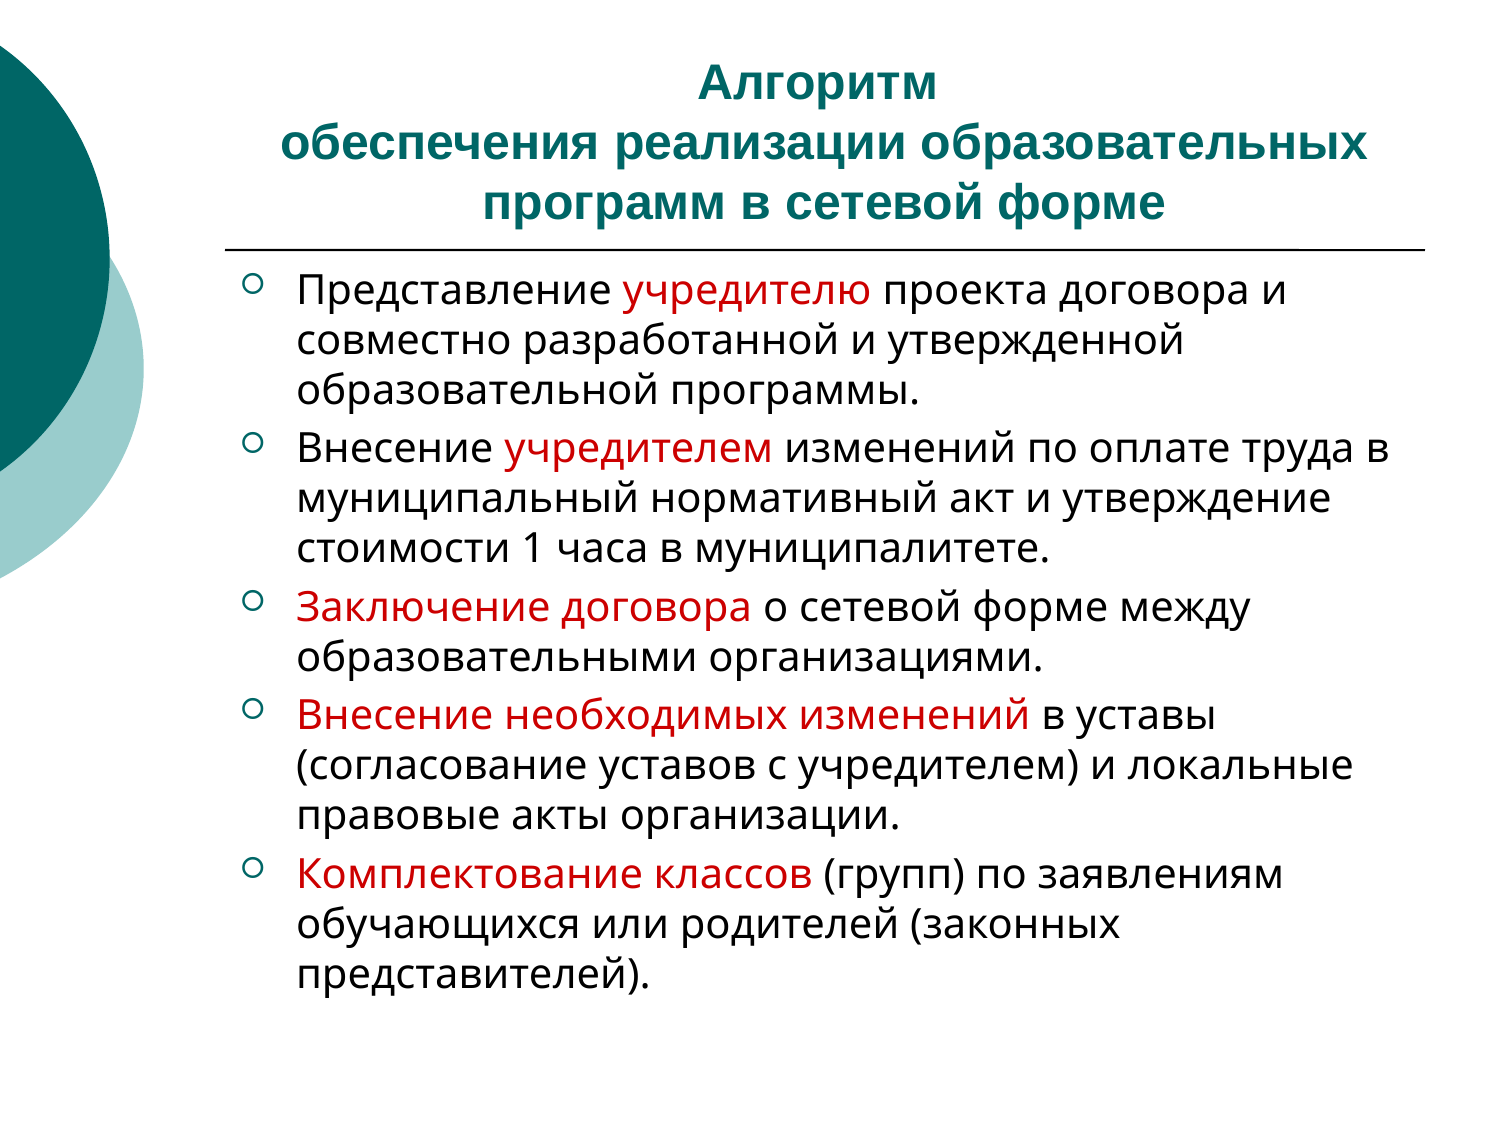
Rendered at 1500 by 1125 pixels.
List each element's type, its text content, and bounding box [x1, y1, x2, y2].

list Представление учредителю проекта договора и совместно разработанной и утвержденной образовательной программы. Внесение учредителем изменений по оплате труда в муниципальный нормативный акт и утверждение стоимости 1 часа в муниципалитете. Заключение договора о сетевой форме между образовательными организациями. Внесение необходимых изменений в уставы (согласование уставов с учредителем) и локальные правовые акты организации. Комплектование классов (групп) по заявлениям обучающихся или родителей (законных представителей). [224, 255, 1425, 975]
title Алгоритм обеспечения реализации образовательных программ в сетевой форме [224, 49, 1425, 238]
